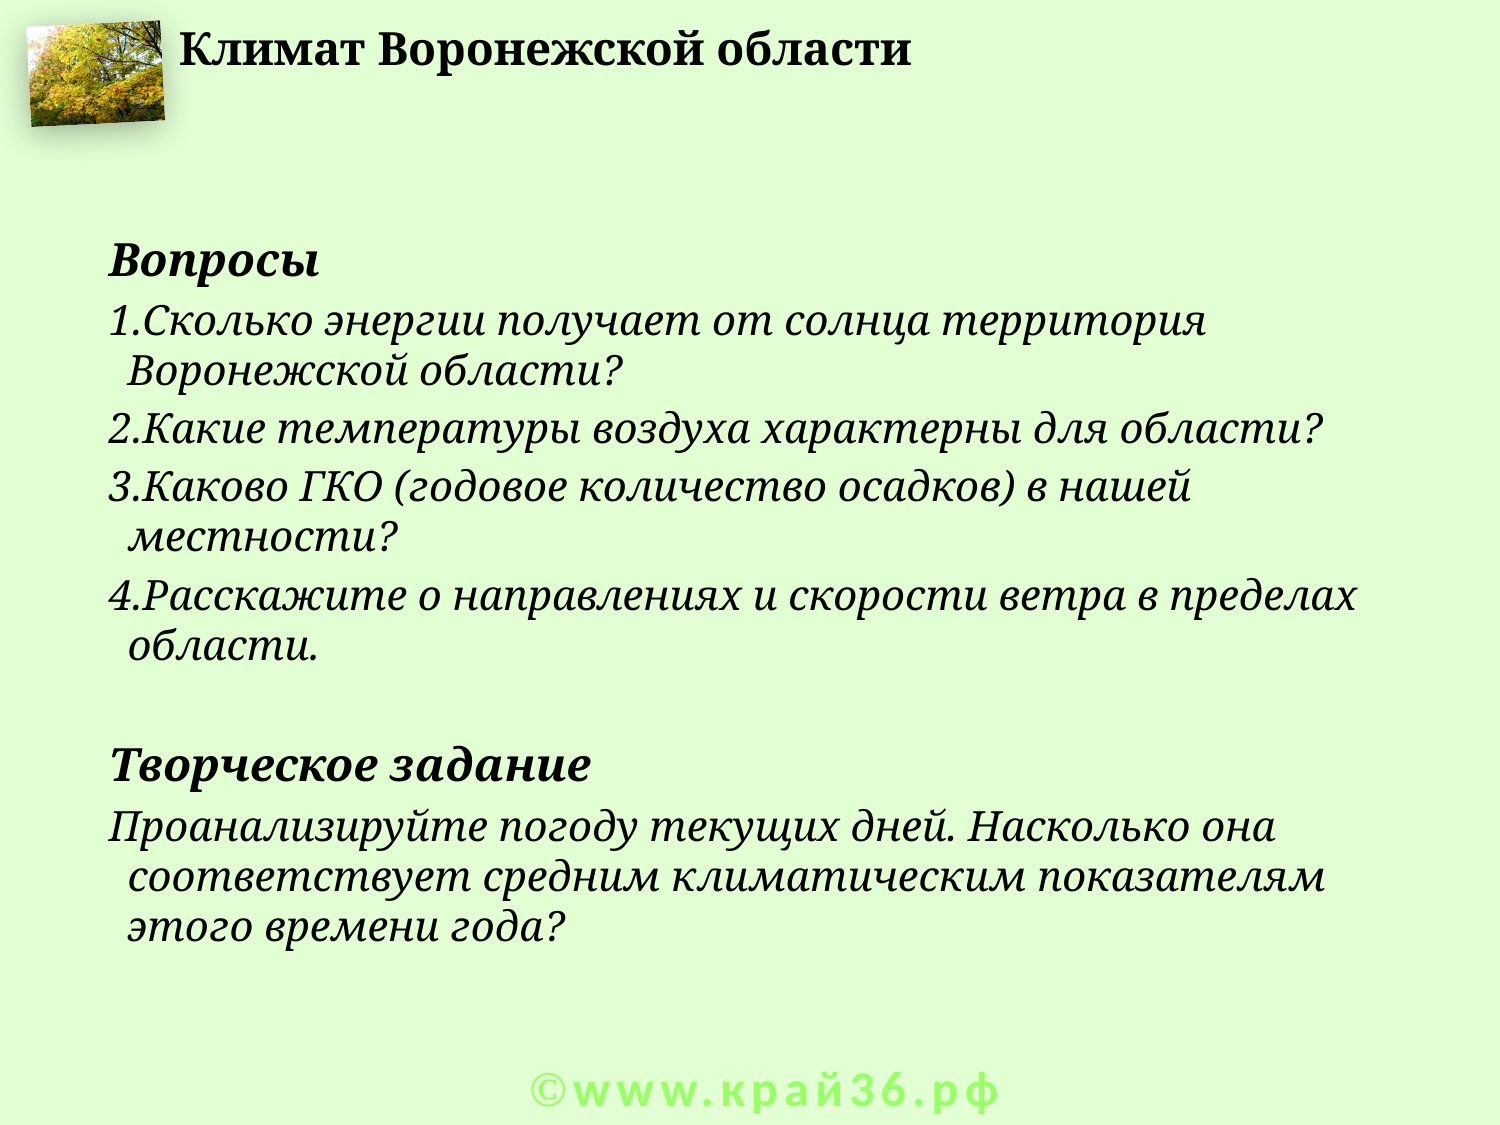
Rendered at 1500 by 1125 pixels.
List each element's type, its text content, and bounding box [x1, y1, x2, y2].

picture [27, 21, 165, 127]
text_box ©www.край36.рф [514, 1049, 1014, 1124]
text_box Климат Воронежской области [163, 11, 1500, 82]
list Вопросы Сколько энергии получает от солнца территория Воронежской области? Какие температуры воздуха характерны для области? Каково ГКО (годовое количество осадков) в нашей местности? Расскажите о направлениях и скорости ветра в пределах области. Творческое задание Проанализируйте погоду текущих дней. Насколько она соответствует средним климатическим показателям этого времени года? [93, 222, 1477, 1020]
